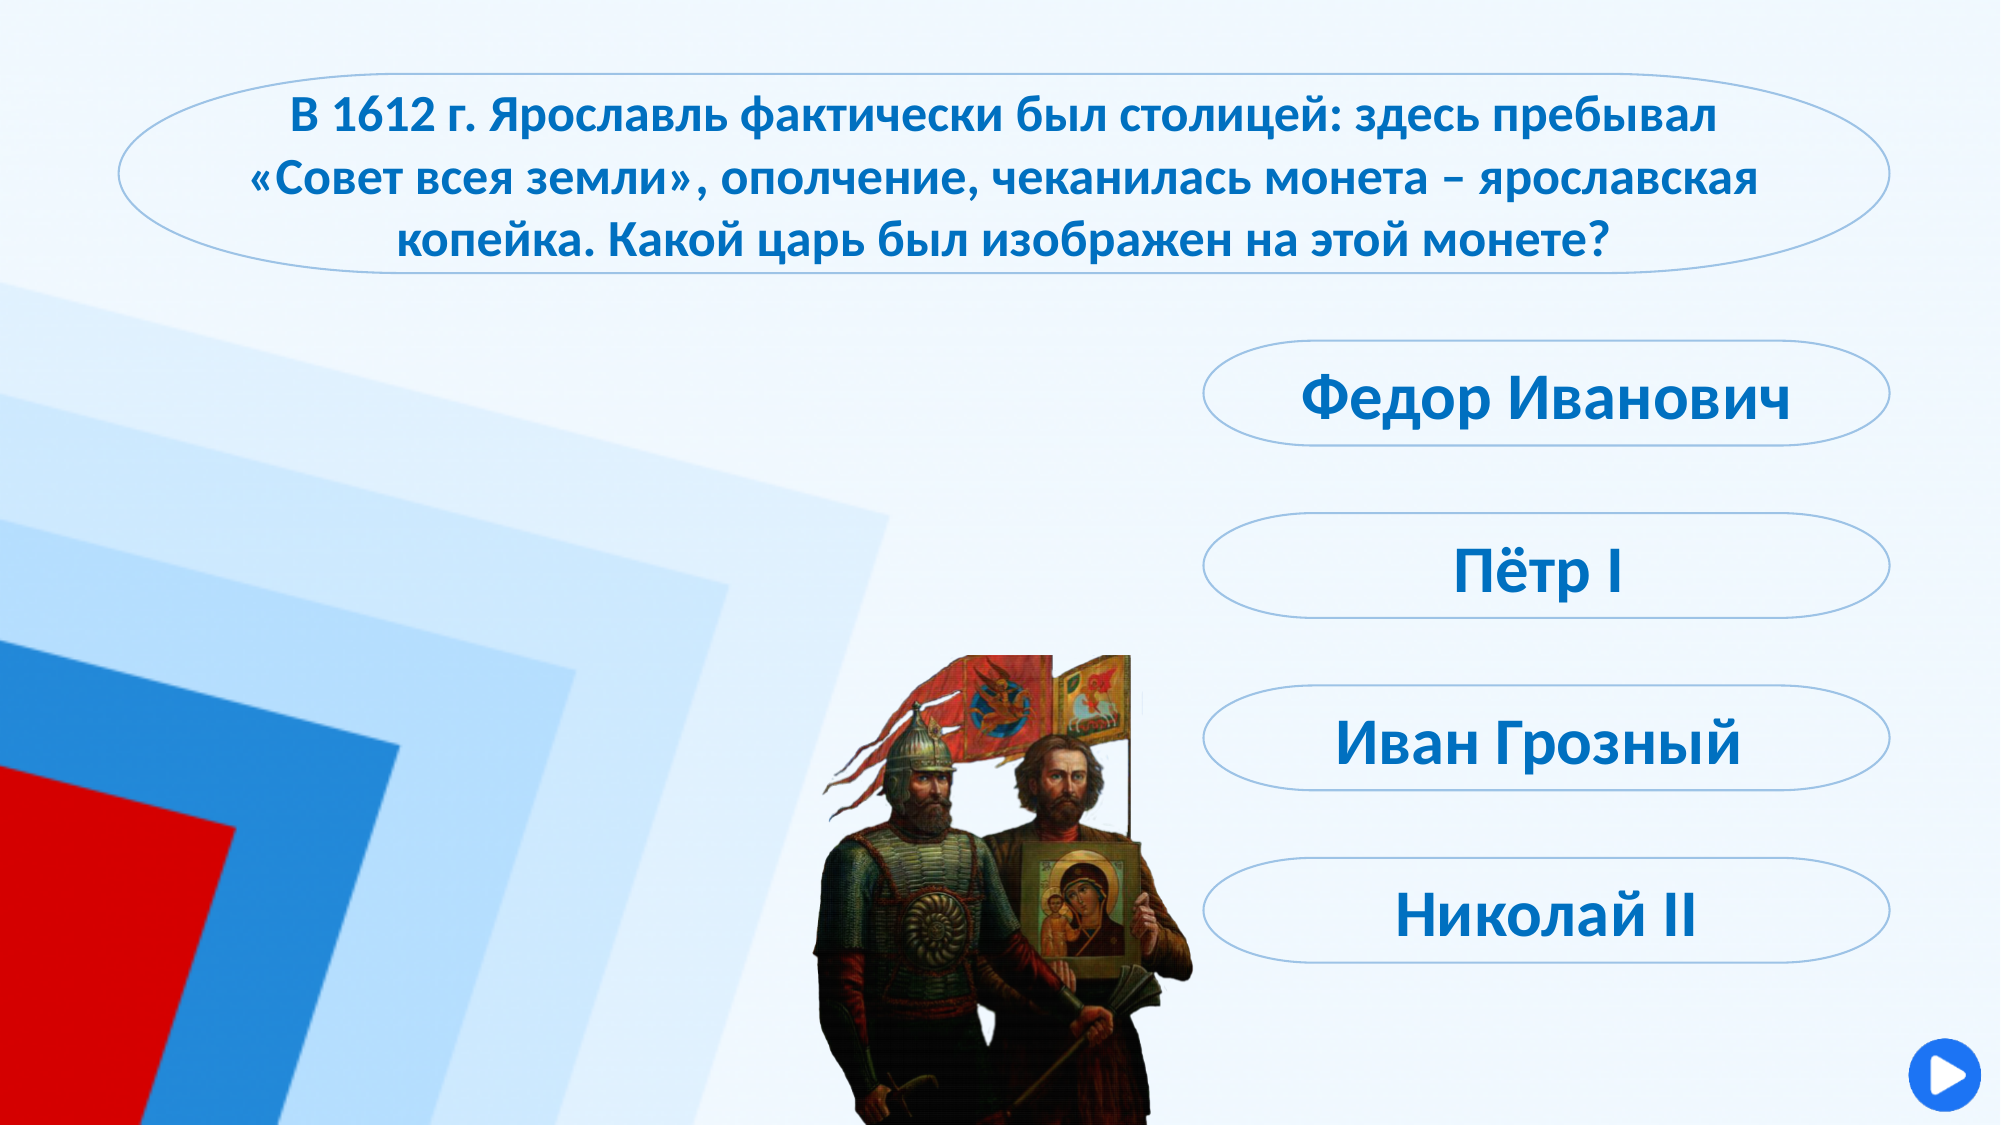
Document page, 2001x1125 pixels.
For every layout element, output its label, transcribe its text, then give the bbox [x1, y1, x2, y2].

text_box Федор Иванович [1202, 339, 1891, 447]
picture [0, 0, 2001, 1125]
text_box Николай II [1202, 856, 1891, 964]
text_box Пётр I [1202, 512, 1891, 619]
text_box В 1612 г. Ярославль фактически был столицей: здесь пребывал «Совет всея земли», ополчение, чеканилась монета – ярославская копейка. Какой царь был изображен на этой монете? [117, 72, 1891, 275]
text_box Иван Грозный [1202, 684, 1891, 792]
